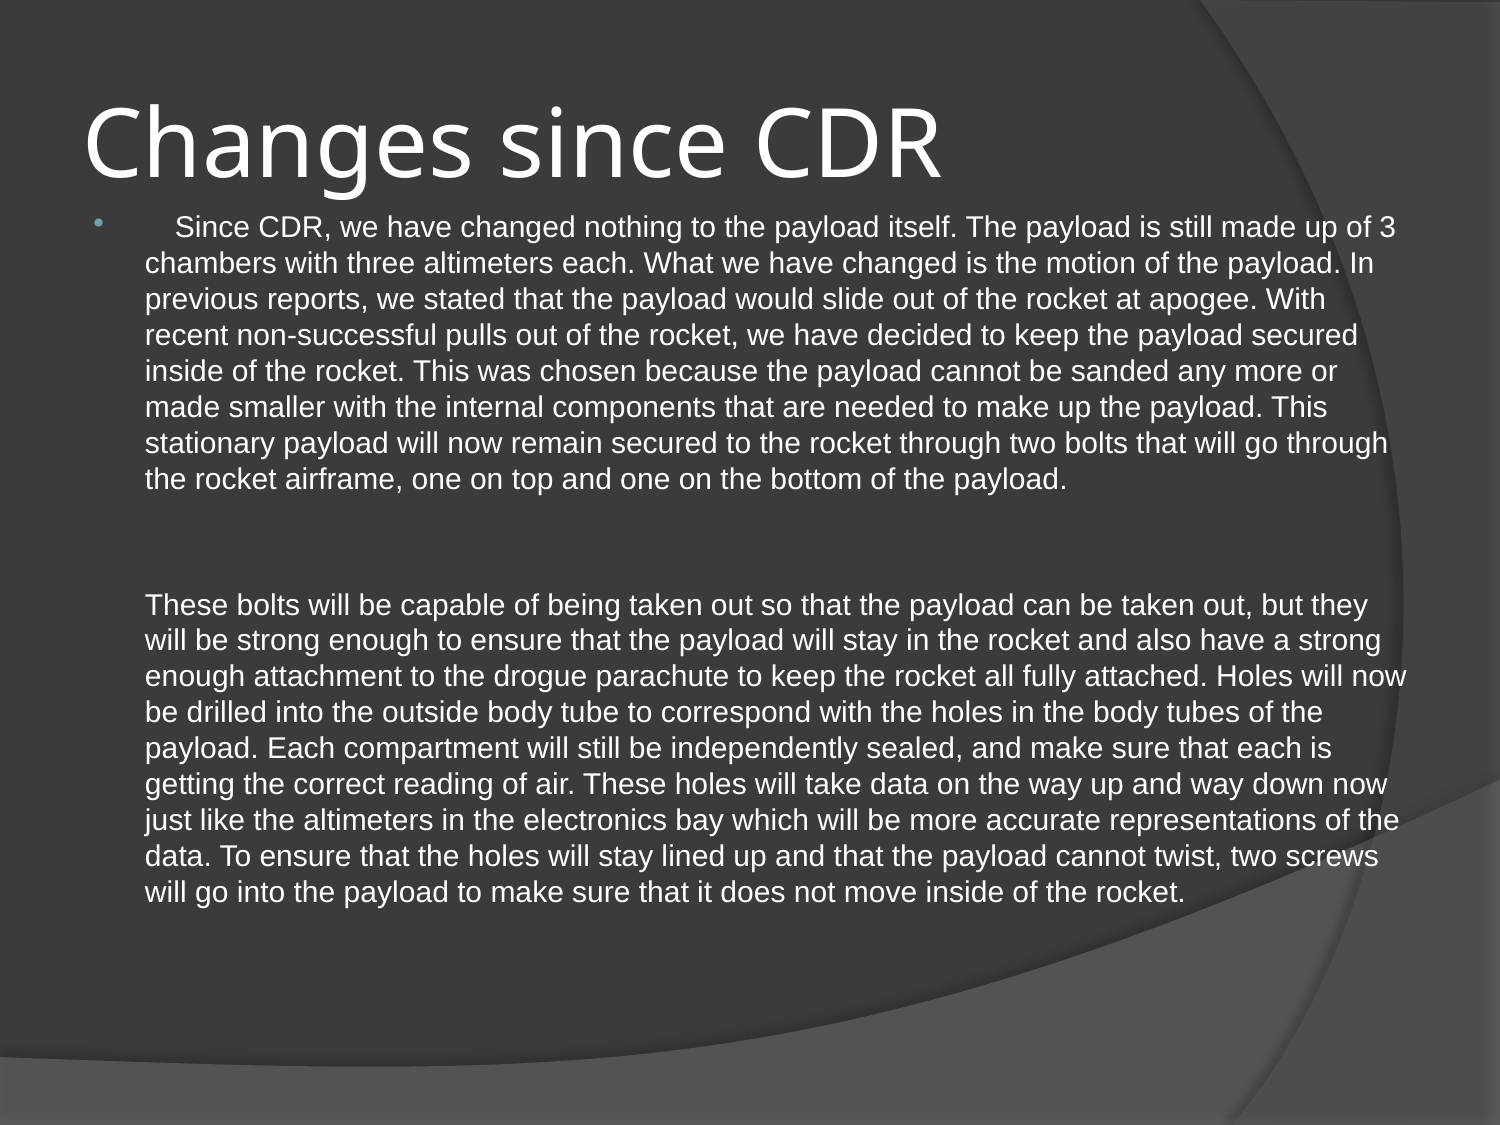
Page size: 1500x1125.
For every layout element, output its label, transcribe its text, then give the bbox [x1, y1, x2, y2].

title Changes since CDR [75, 45, 1300, 200]
list Since CDR, we have changed nothing to the payload itself. The payload is still made up of 3 chambers with three altimeters each. What we have changed is the motion of the payload. In previous reports, we stated that the payload would slide out of the rocket at apogee. With recent non-successful pulls out of the rocket, we have decided to keep the payload secured inside of the rocket. This was chosen because the payload cannot be sanded any more or made smaller with the internal components that are needed to make up the payload. This stationary payload will now remain secured to the rocket through two bolts that will go through the rocket airframe, one on top and one on the bottom of the payload. These bolts will be capable of being taken out so that the payload can be taken out, but they will be strong enough to ensure that the payload will stay in the rocket and also have a strong enough attachment to the drogue parachute to keep the rocket all fully attached. Holes will now be drilled into the outside body tube to correspond with the holes in the body tubes of the payload. Each compartment will still be independently sealed, and make sure that each is getting the correct reading of air. These holes will take data on the way up and way down now just like the altimeters in the electronics bay which will be more accurate representations of the data. To ensure that the holes will stay lined up and that the payload cannot twist, two screws will go into the payload to make sure that it does not move inside of the rocket. [75, 200, 1425, 943]
